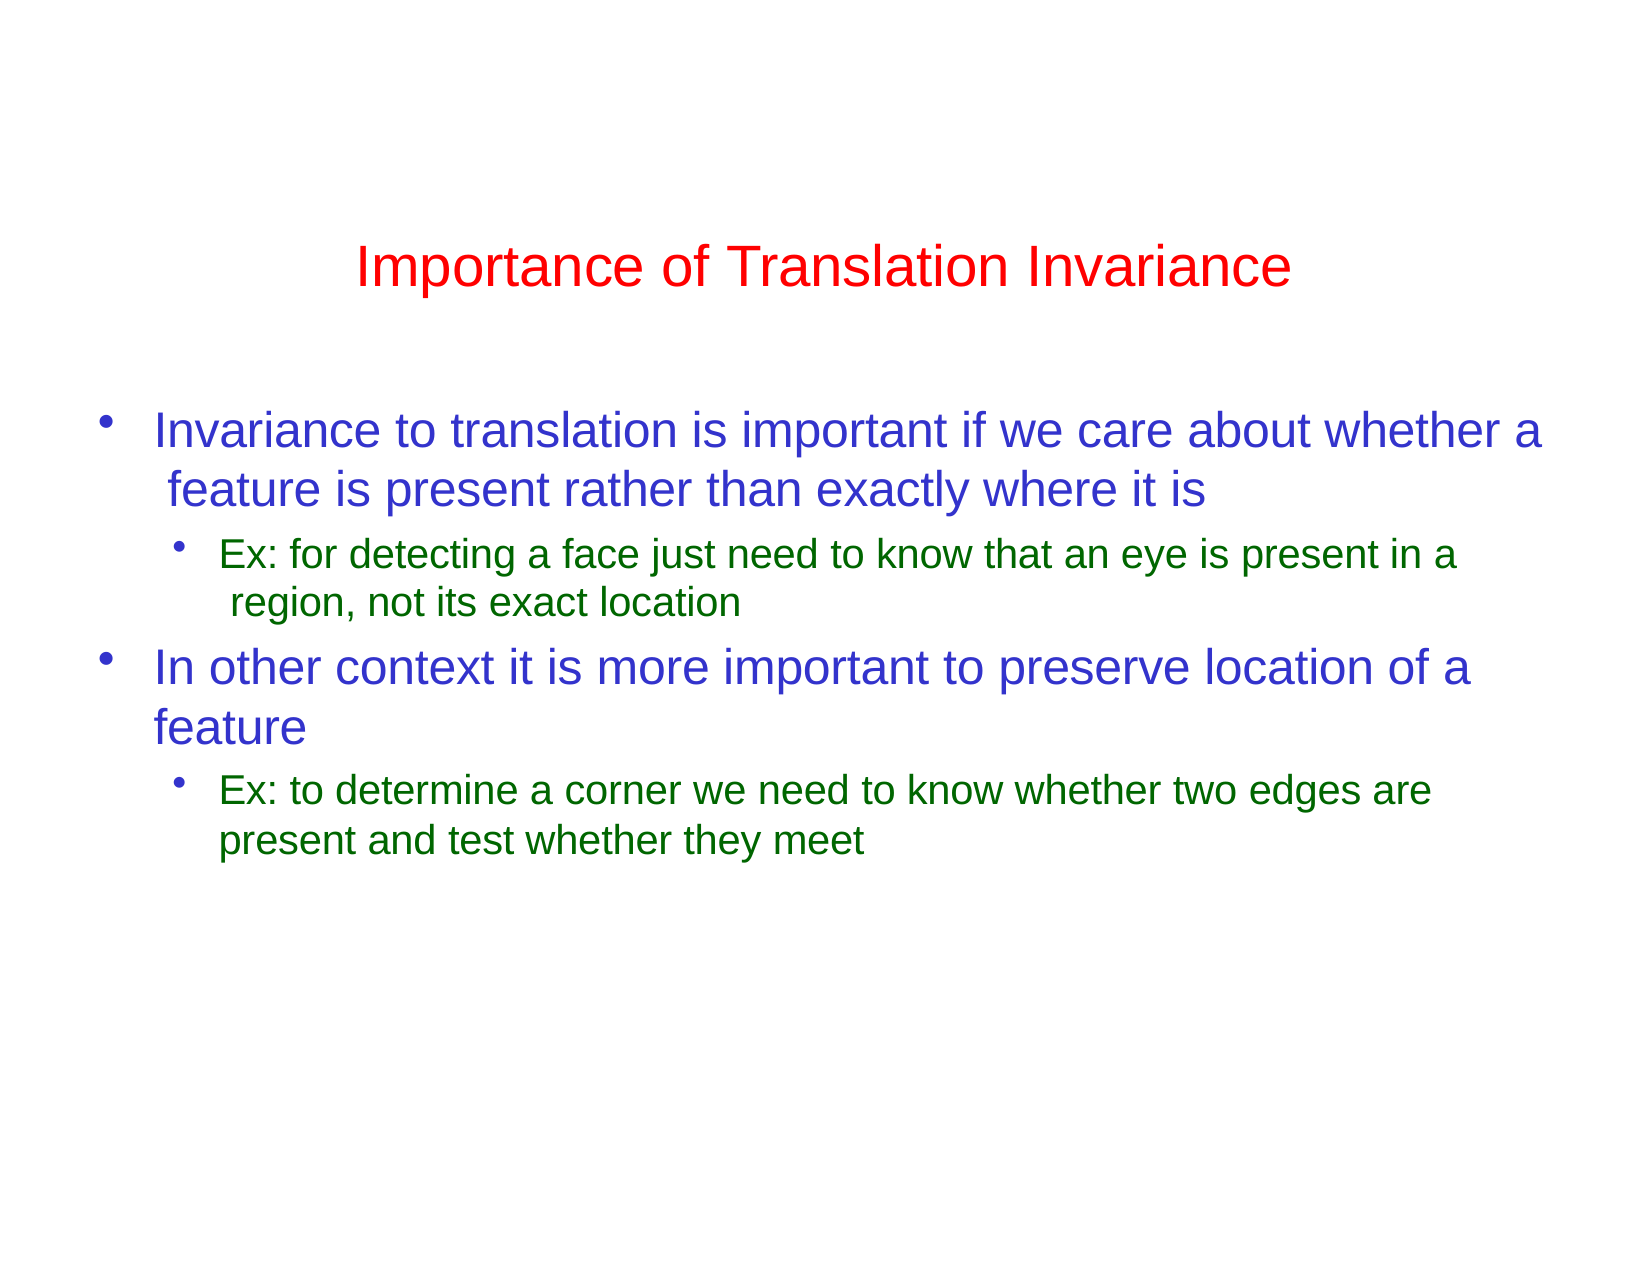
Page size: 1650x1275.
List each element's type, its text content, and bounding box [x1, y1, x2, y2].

text_box Invariance to translation is important if we care about whether a feature is present rather than exactly where it is Ex: for detecting a face just need to know that an eye is present in a region, not its exact location In other context it is more important to preserve location of a feature Ex: to determine a corner we need to know whether two edges are present and test whether they meet [96, 394, 1545, 863]
title Importance of Translation Invariance [353, 225, 1297, 394]
